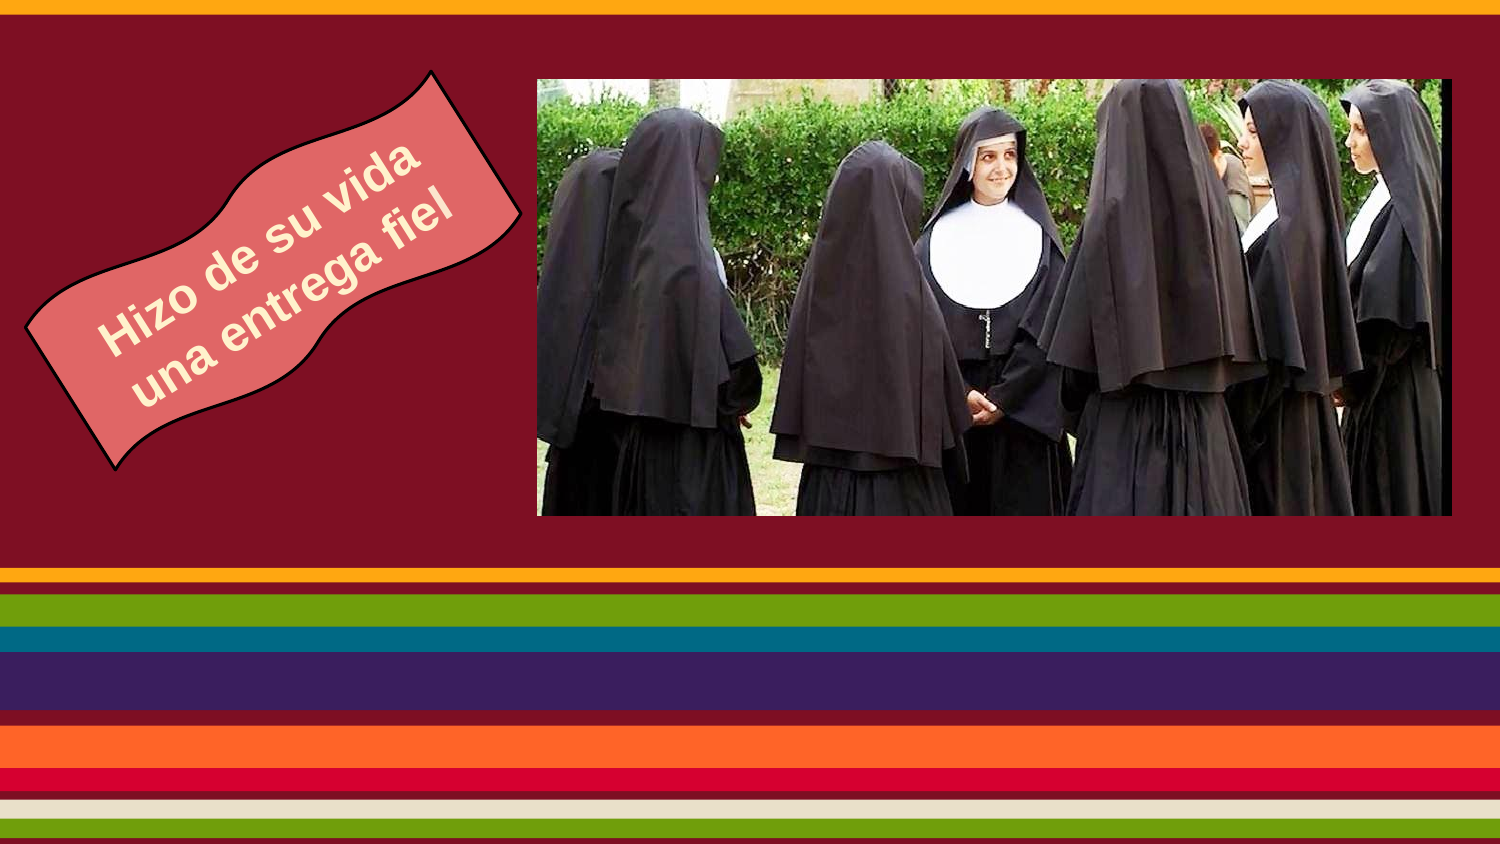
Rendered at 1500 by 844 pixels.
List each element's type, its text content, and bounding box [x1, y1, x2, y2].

text_box Hizo de su vida una entrega fiel [25, 71, 521, 470]
picture [537, 79, 1452, 516]
